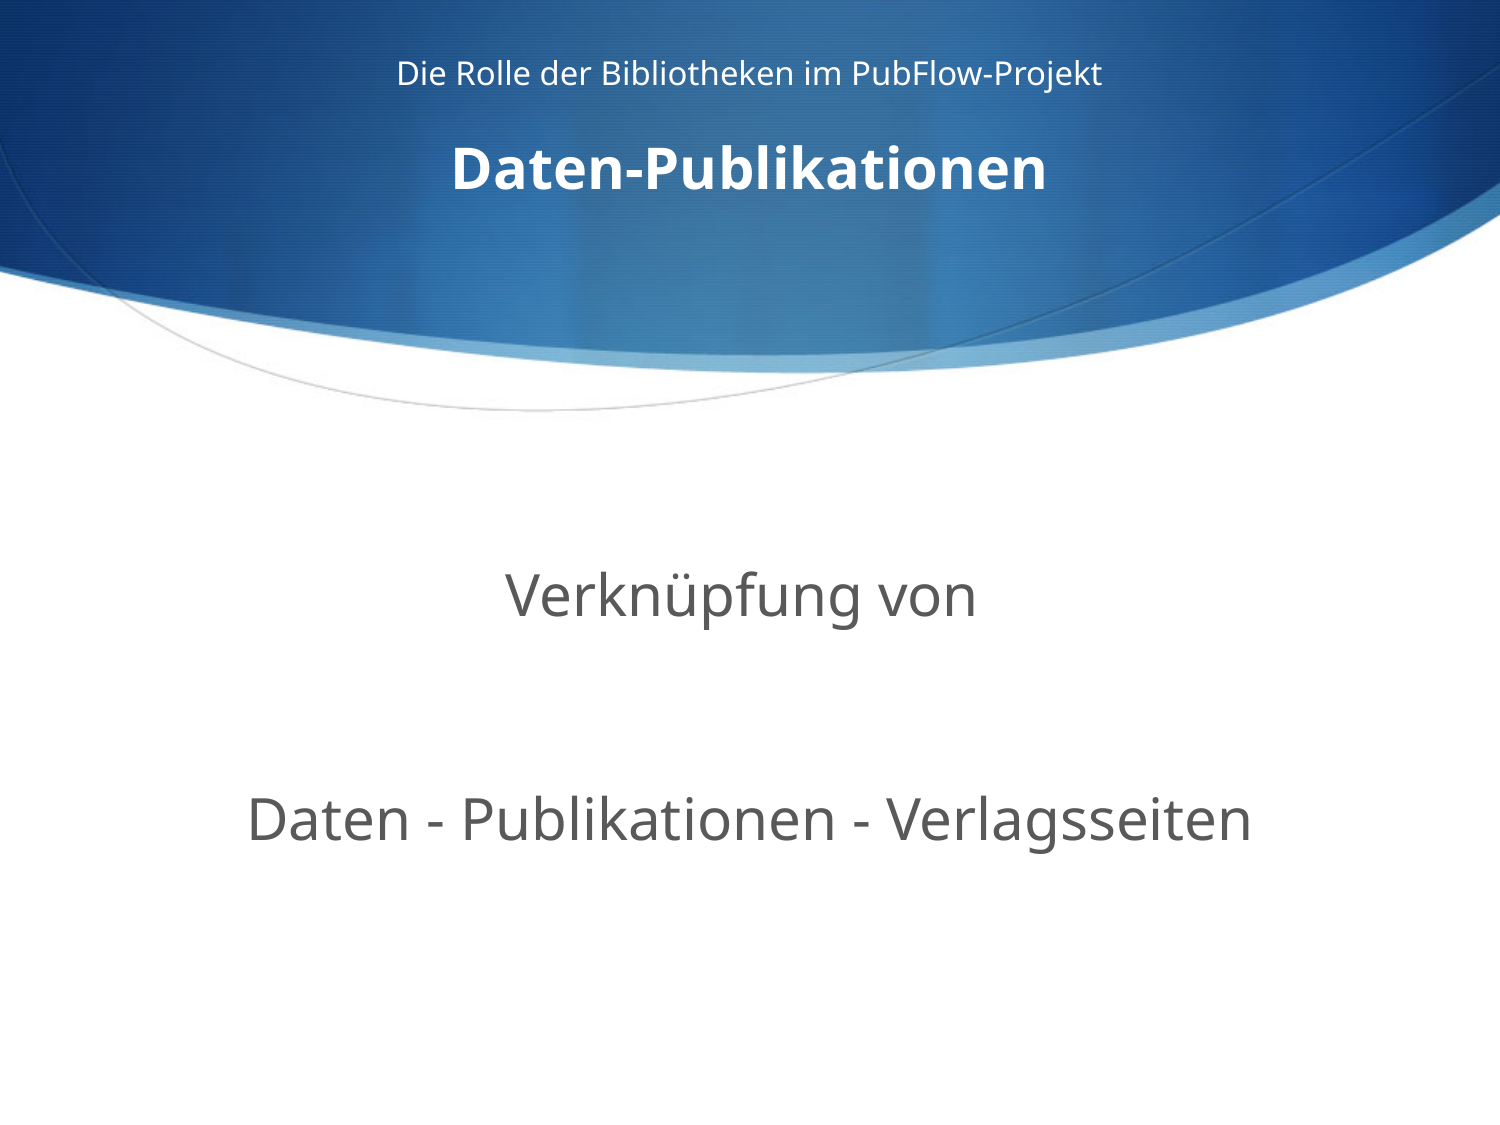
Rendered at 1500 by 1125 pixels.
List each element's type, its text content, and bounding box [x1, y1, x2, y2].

title Die Rolle der Bibliotheken im PubFlow-Projekt Daten-Publikationen [75, 45, 1425, 209]
list Verknüpfung von Daten - Publikationen - Verlagsseiten [121, 454, 1379, 991]
picture [0, 0, 1500, 1125]
